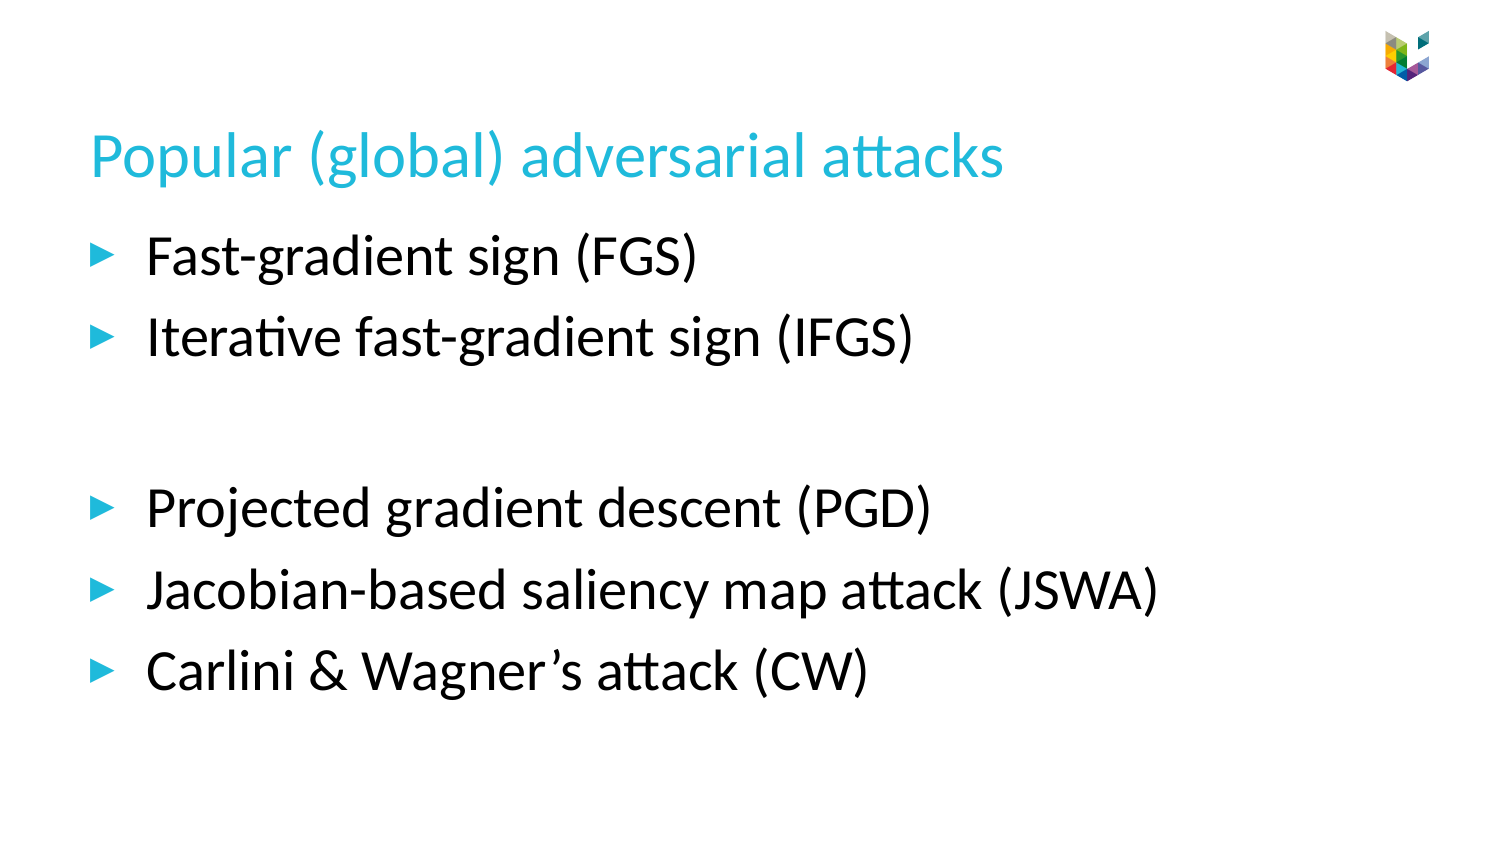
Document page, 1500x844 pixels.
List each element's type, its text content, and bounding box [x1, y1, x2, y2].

picture [1366, 11, 1448, 101]
title Popular (global) adversarial attacks [75, 105, 1329, 199]
